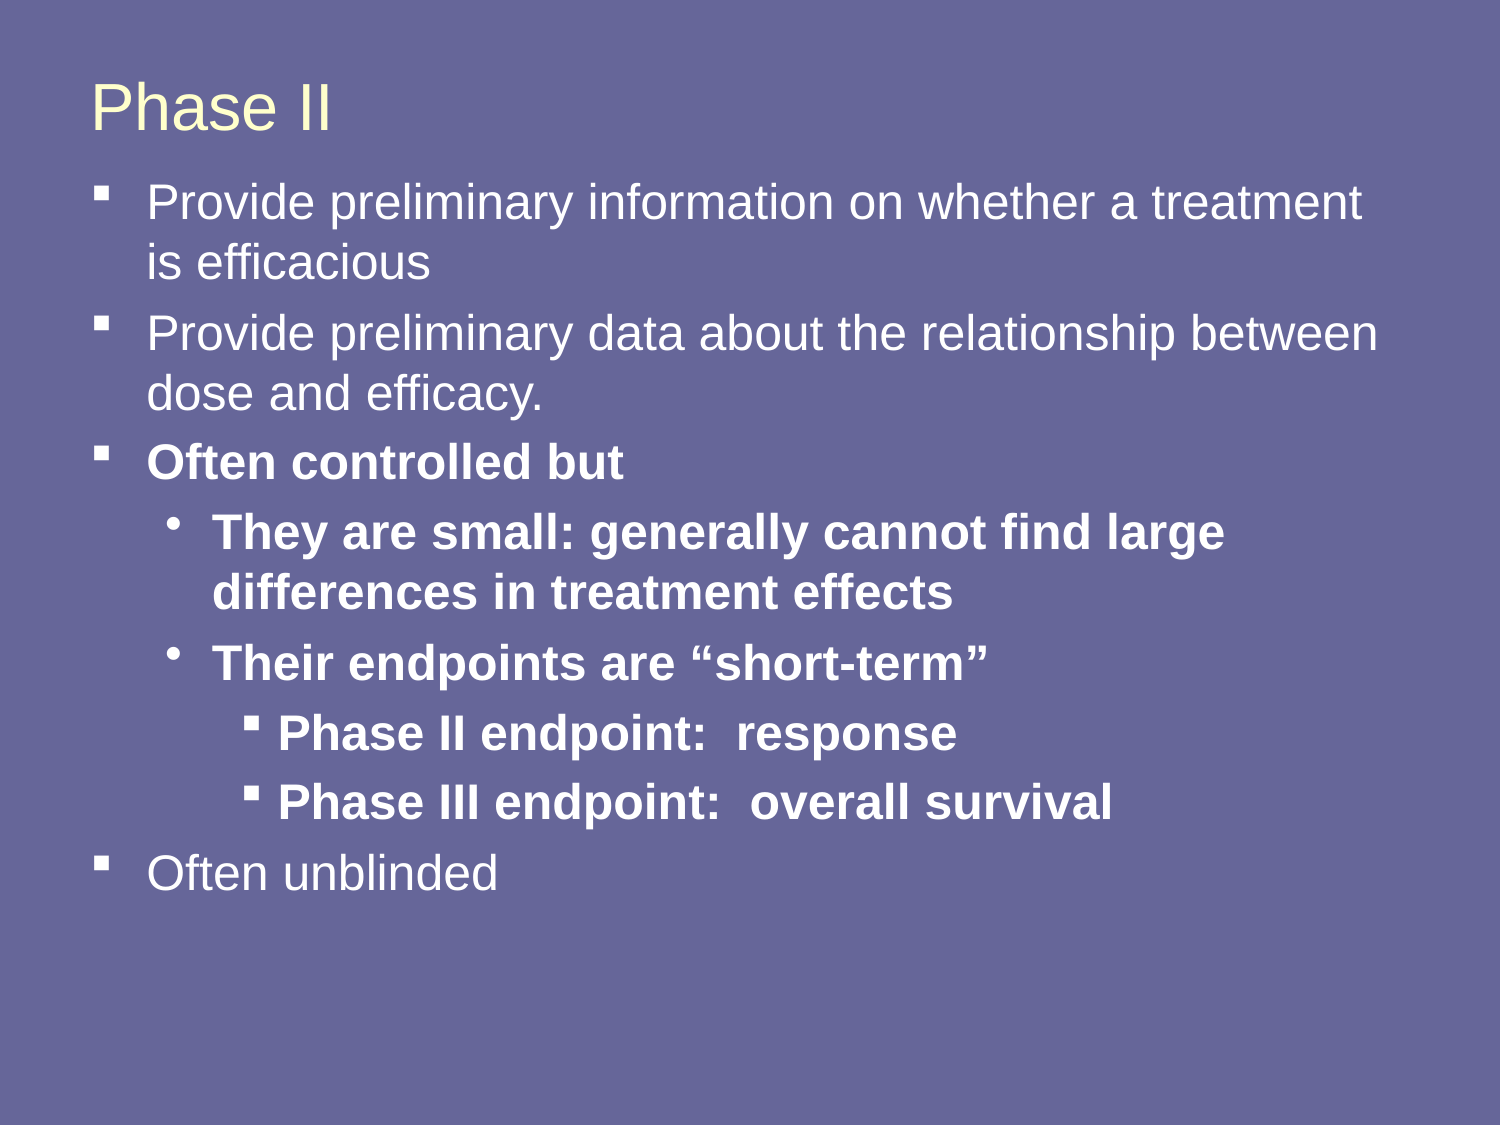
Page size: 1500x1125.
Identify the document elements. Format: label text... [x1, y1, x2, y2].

list Provide preliminary information on whether a treatment is efficacious Provide preliminary data about the relationship between dose and efficacy. Often controlled but They are small: generally cannot find large differences in treatment effects Their endpoints are “short-term” Phase II endpoint: response Phase III endpoint: overall survival Often unblinded [75, 162, 1425, 955]
title Phase II [75, 45, 1425, 162]
